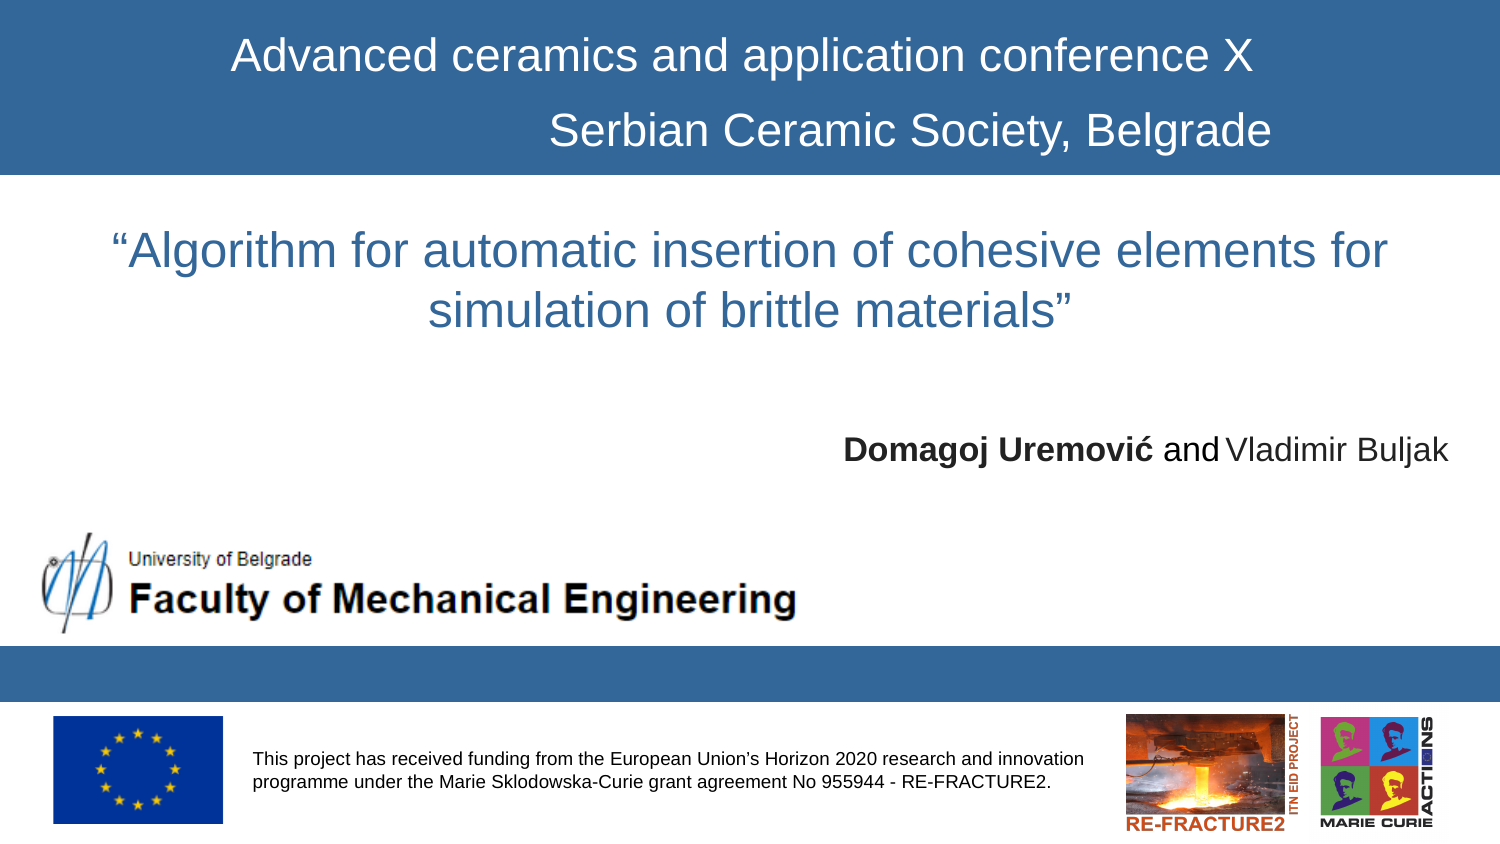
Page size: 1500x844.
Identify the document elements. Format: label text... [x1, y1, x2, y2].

picture [11, 522, 889, 641]
picture [0, 645, 1500, 843]
picture [0, 0, 1500, 175]
picture [53, 715, 225, 825]
picture [1126, 714, 1298, 831]
subtitle “Algorithm for automatic insertion of cohesive elements for simulation of brittle materials” Domagoj Uremović and Vladimir Buljak [51, 203, 1449, 484]
text_box This project has received funding from the European Union’s Horizon 2020 research and innovation programme under the Marie Sklodowska-Curie grant agreement No 955944 - RE-FRACTURE2. [237, 732, 1115, 808]
